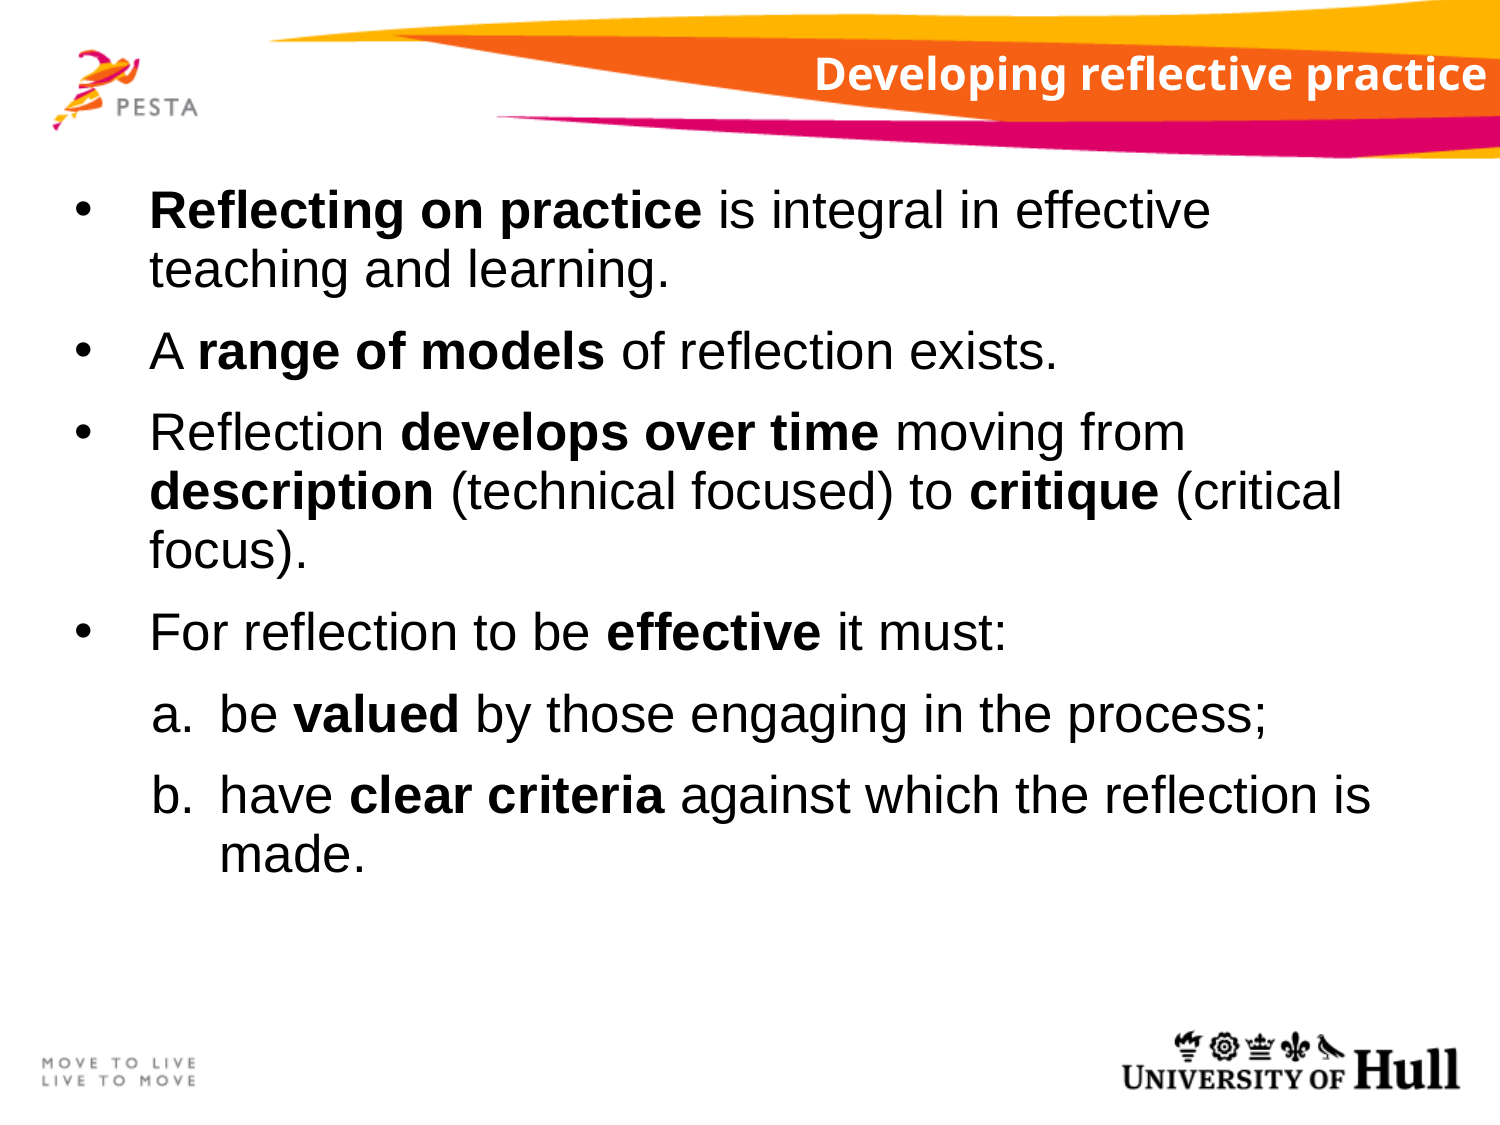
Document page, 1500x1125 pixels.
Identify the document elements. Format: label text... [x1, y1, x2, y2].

picture [0, 0, 1500, 1125]
list Reflecting on practice is integral in effective teaching and learning. A range of models of reflection exists. Reflection develops over time moving from description (technical focused) to critique (critical focus). For reflection to be effective it must: be valued by those engaging in the process; have clear criteria against which the reflection is made. [74, 176, 1424, 981]
title Developing reflective practice [32, 0, 1488, 156]
